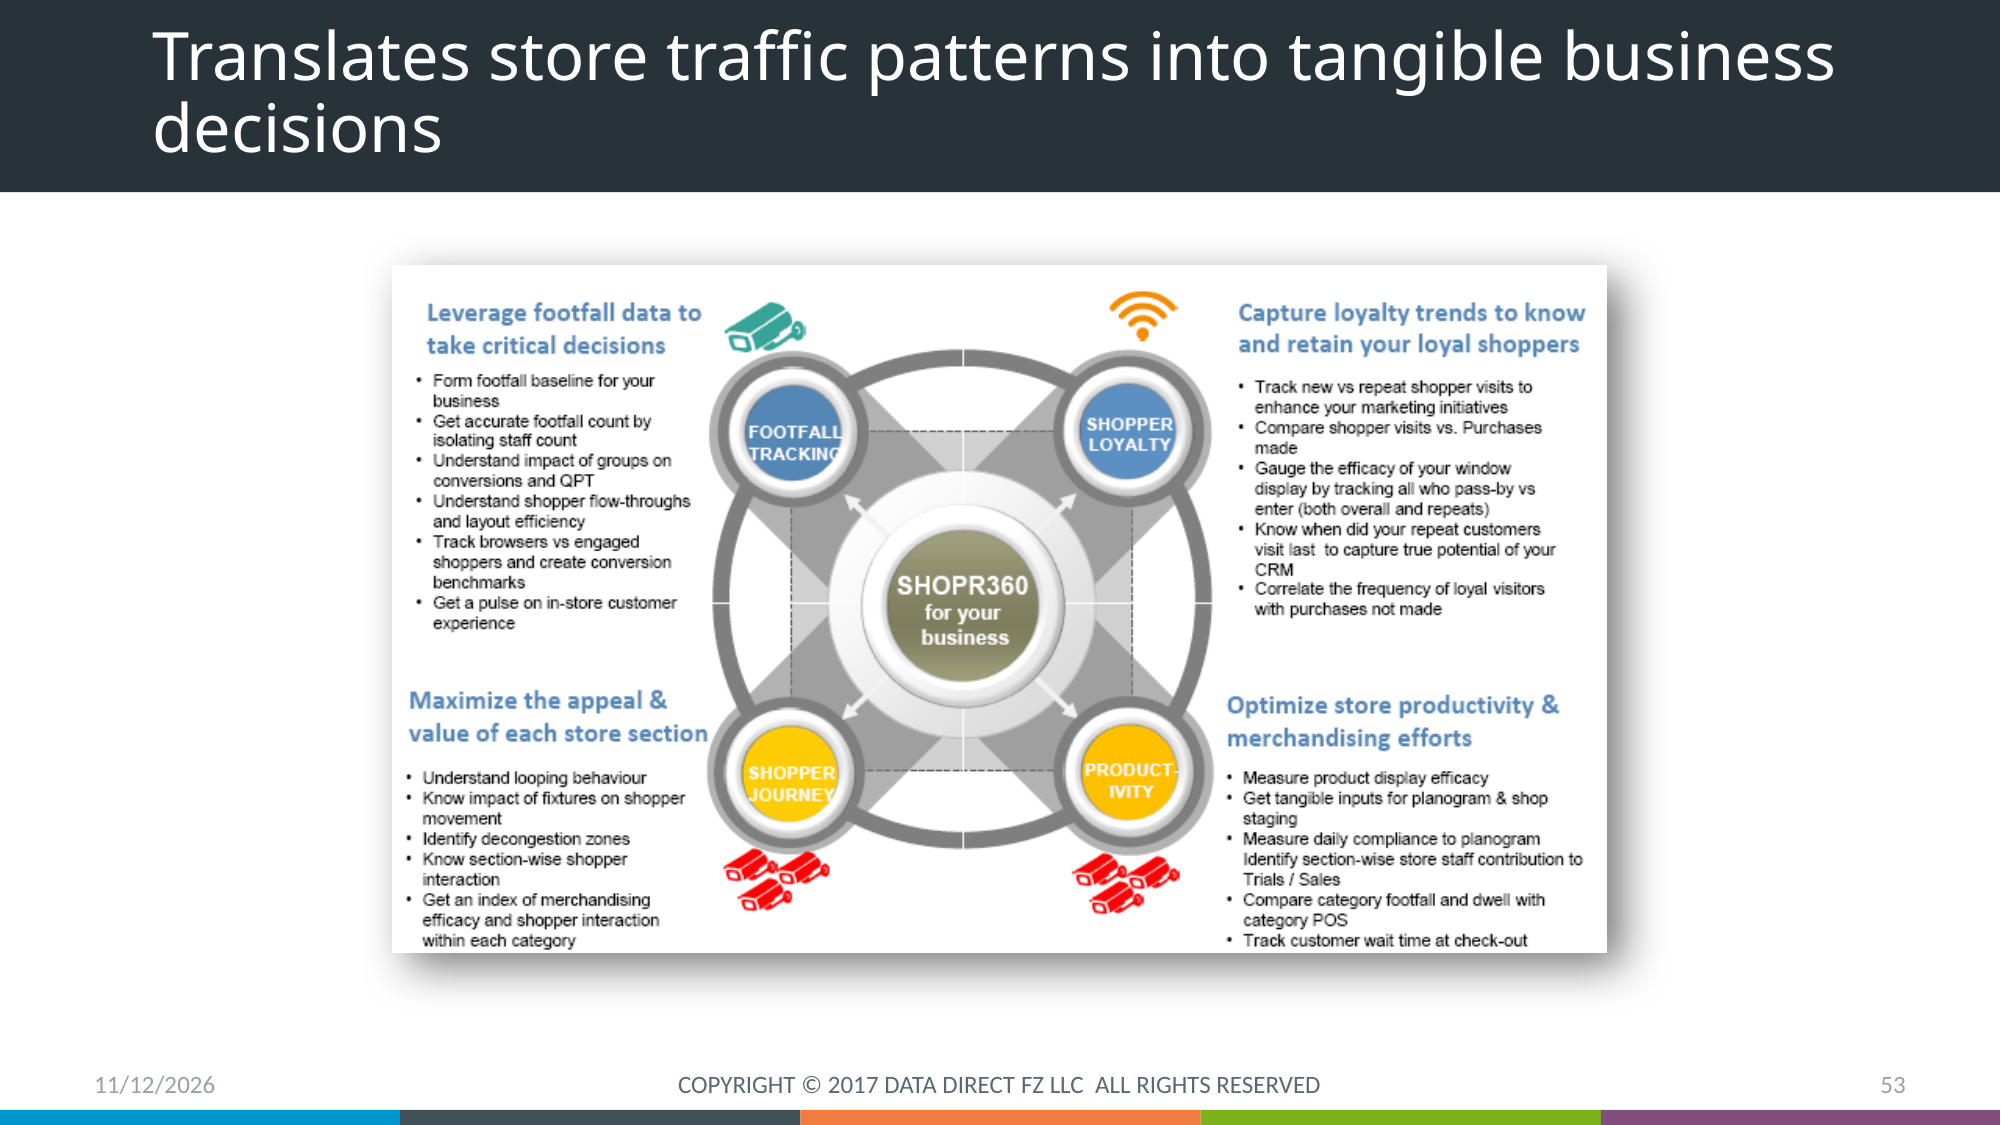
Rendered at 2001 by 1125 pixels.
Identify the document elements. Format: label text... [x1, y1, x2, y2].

footer COPYRIGHT © 2017 DATA DIRECT FZ LLC ALL RIGHTS RESERVED [662, 1060, 1338, 1107]
slide_number 53 [1470, 1060, 1921, 1107]
title Translates store traffic patterns into tangible business decisions [137, 40, 1863, 151]
picture [392, 265, 1607, 953]
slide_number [79, 1060, 530, 1107]
